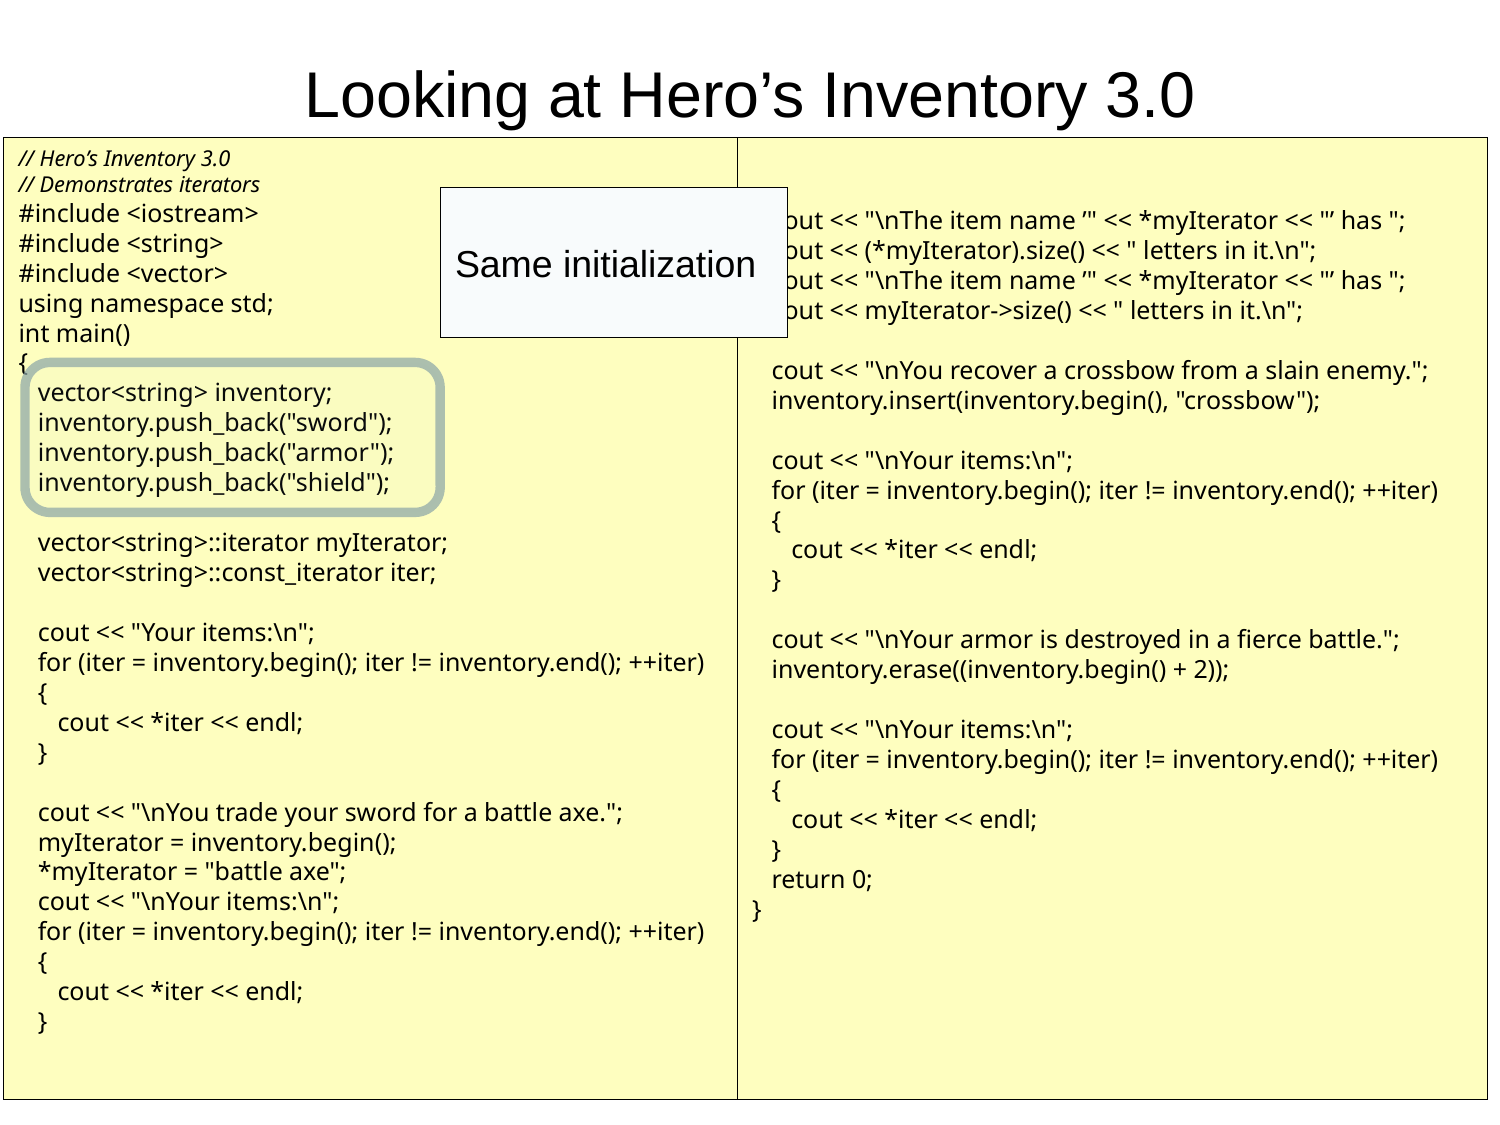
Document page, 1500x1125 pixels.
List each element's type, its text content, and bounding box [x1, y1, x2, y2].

text_box cout << "\nThe item name ’" << *myIterator << "’ has "; cout << (*myIterator).size() << " letters in it.\n"; cout << "\nThe item name ’" << *myIterator << "’ has "; cout << myIterator->size() << " letters in it.\n"; cout << "\nYou recover a crossbow from a slain enemy."; inventory.insert(inventory.begin(), "crossbow"); cout << "\nYour items:\n"; for (iter = inventory.begin(); iter != inventory.end(); ++iter) { cout << *iter << endl; } cout << "\nYour armor is destroyed in a fierce battle."; inventory.erase((inventory.begin() + 2)); cout << "\nYour items:\n"; for (iter = inventory.begin(); iter != inventory.end(); ++iter) { cout << *iter << endl; } return 0; } [737, 137, 1488, 1100]
text_box Same initialization [440, 187, 788, 338]
text_box [22, 360, 443, 515]
text_box // Hero’s Inventory 3.0 // Demonstrates iterators #include <iostream> #include <string> #include <vector> using namespace std; int main() { vector<string> inventory; inventory.push_back("sword"); inventory.push_back("armor"); inventory.push_back("shield"); vector<string>::iterator myIterator; vector<string>::const_iterator iter; cout << "Your items:\n"; for (iter = inventory.begin(); iter != inventory.end(); ++iter) { cout << *iter << endl; } cout << "\nYou trade your sword for a battle axe."; myIterator = inventory.begin(); *myIterator = "battle axe"; cout << "\nYour items:\n"; for (iter = inventory.begin(); iter != inventory.end(); ++iter) { cout << *iter << endl; } [3, 137, 737, 1100]
title Looking at Hero’s Inventory 3.0 [75, 45, 1425, 137]
